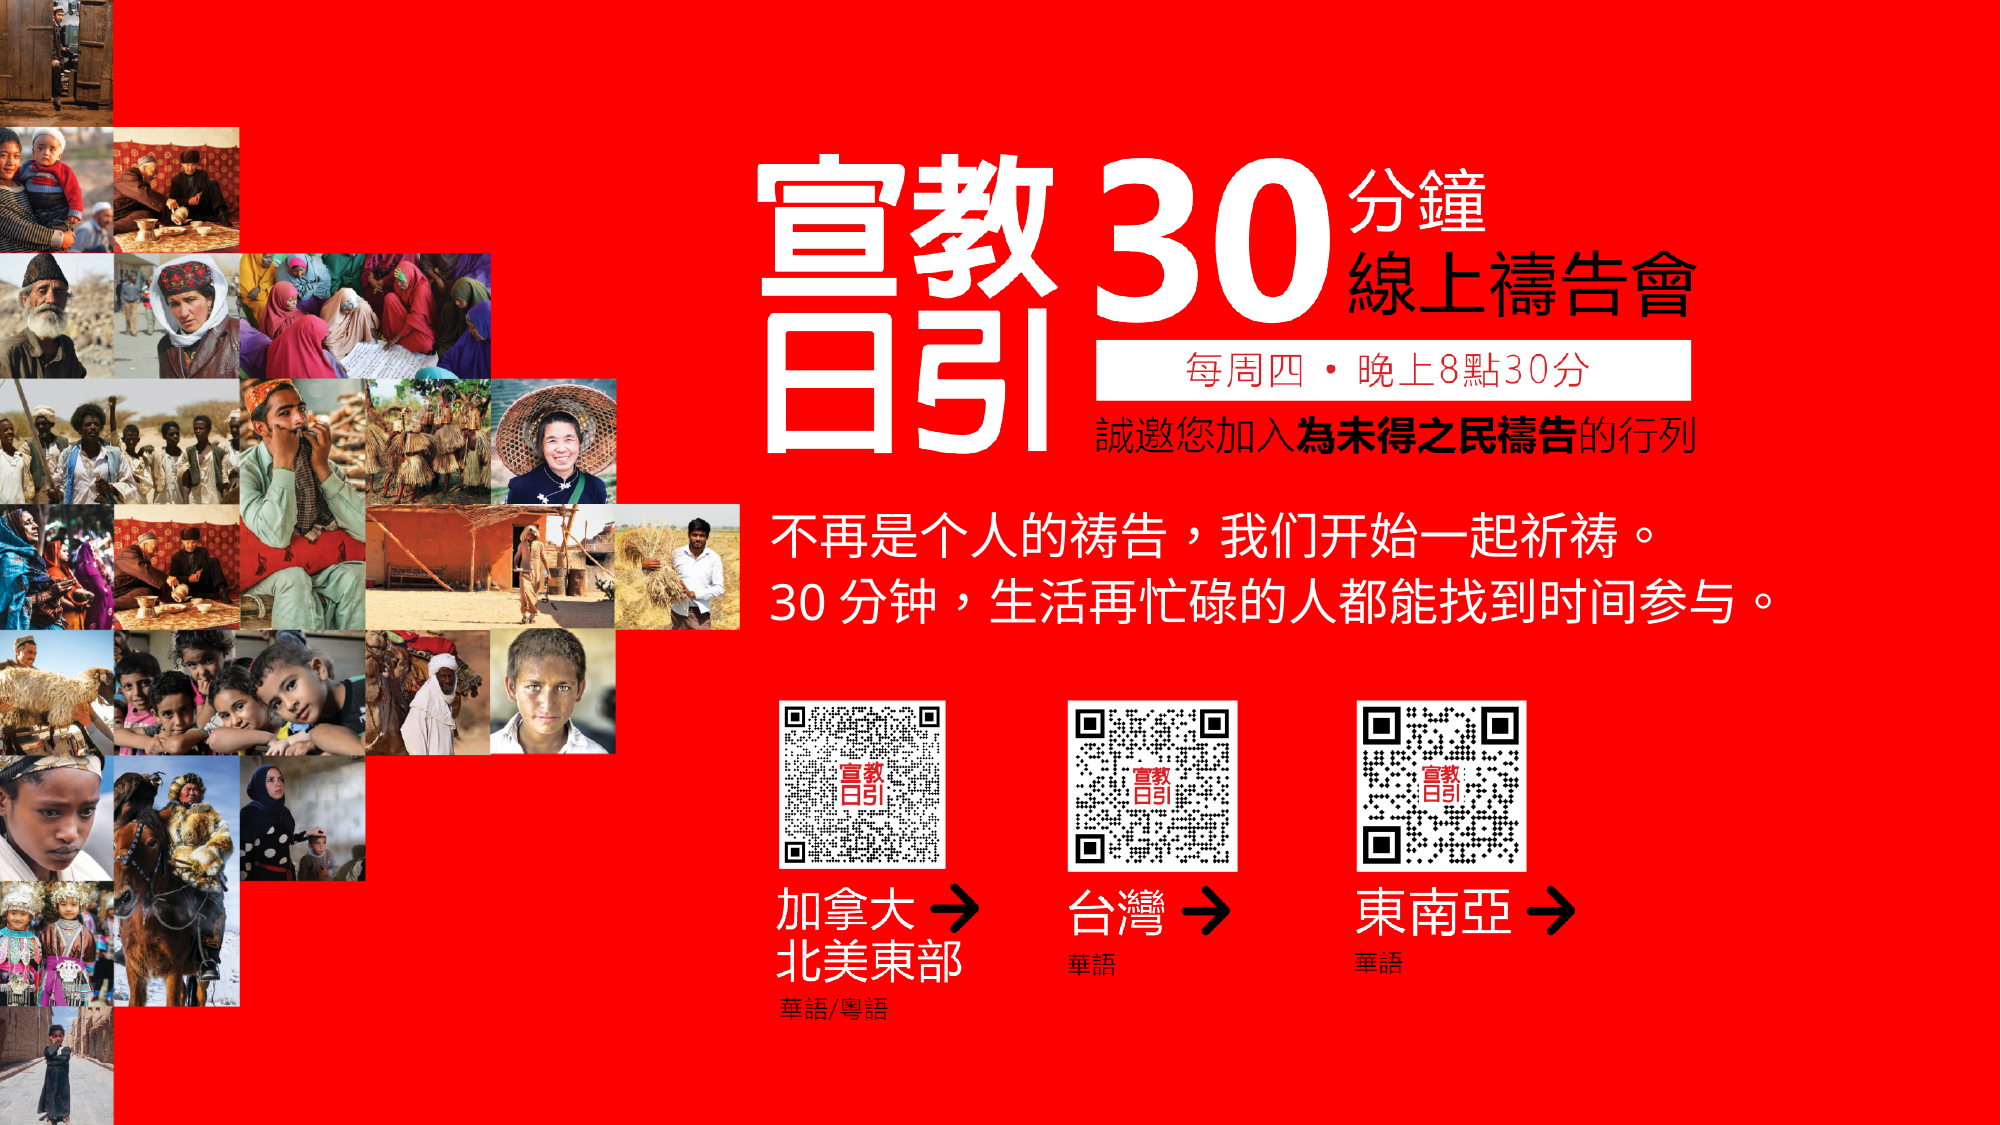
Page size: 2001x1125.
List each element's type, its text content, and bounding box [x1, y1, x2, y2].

picture [776, 700, 1575, 1020]
picture [757, 154, 1697, 454]
text_box 不再是个人的祷告，我们开始一起祈祷。 30分钟，生活再忙碌的人都能找到时间参与。 [754, 490, 1889, 639]
picture [0, 0, 740, 1125]
